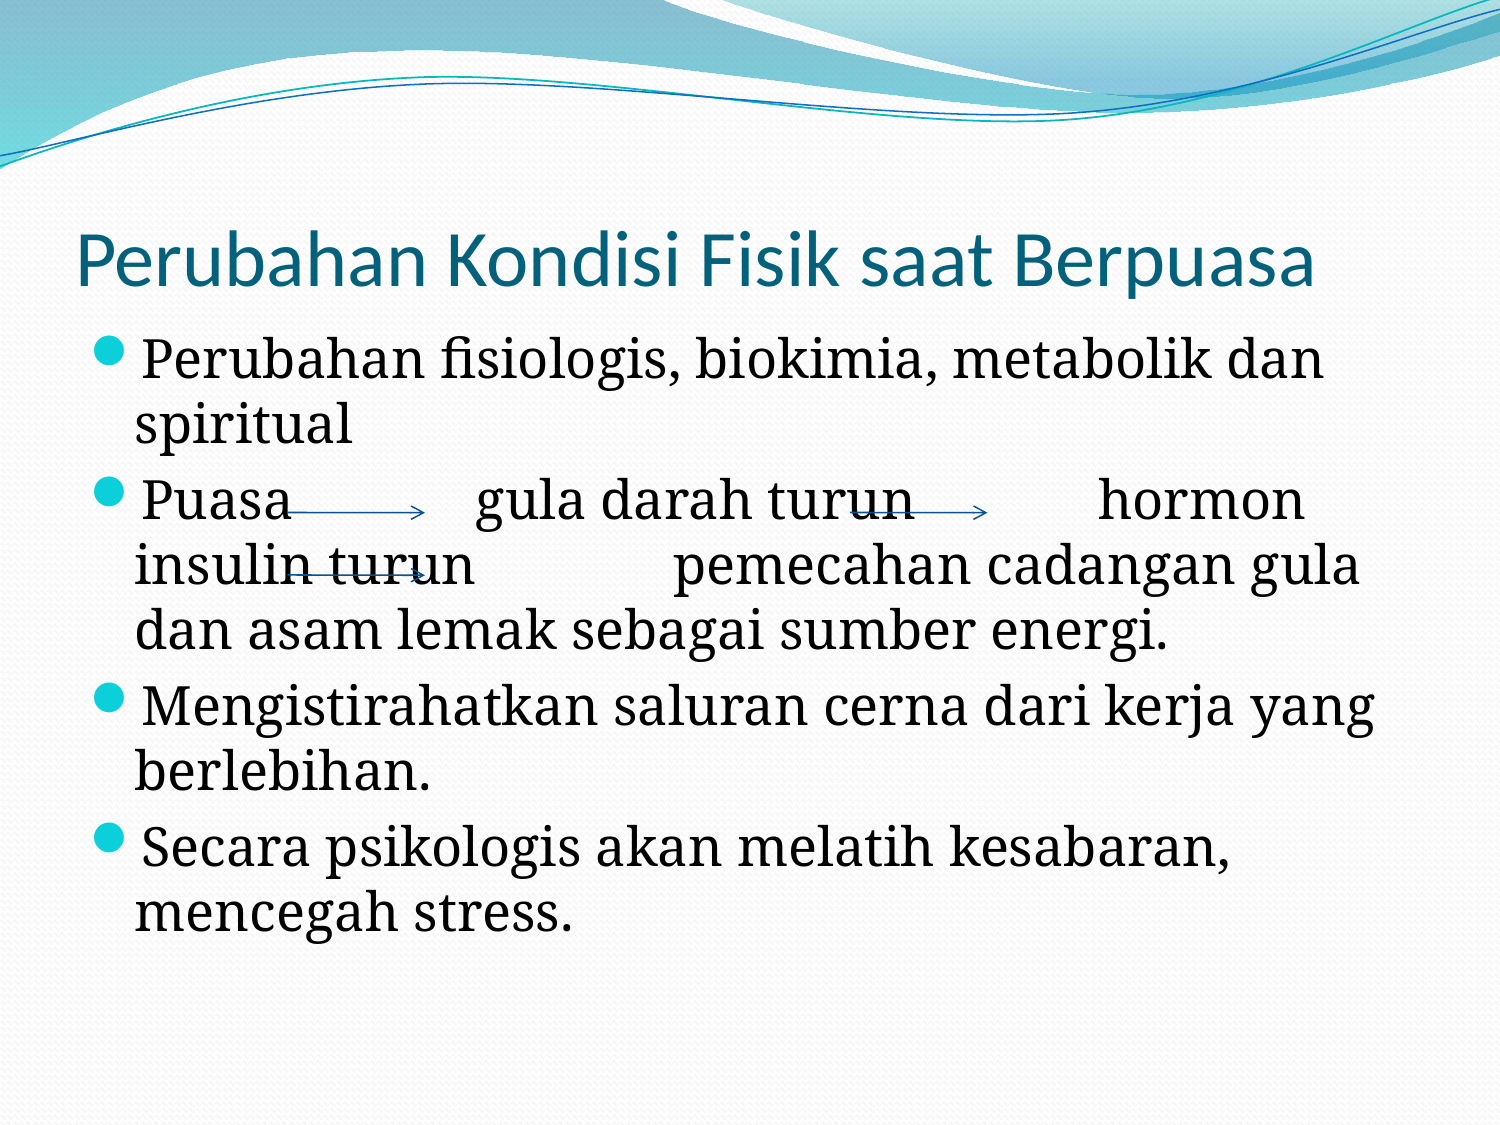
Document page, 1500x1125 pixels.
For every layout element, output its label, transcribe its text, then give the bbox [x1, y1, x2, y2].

title Perubahan Kondisi Fisik saat Berpuasa [75, 115, 1425, 303]
list Perubahan fisiologis, biokimia, metabolik dan spiritual Puasa gula darah turun hormon insulin turun pemecahan cadangan gula dan asam lemak sebagai sumber energi. Mengistirahatkan saluran cerna dari kerja yang berlebihan. Secara psikologis akan melatih kesabaran, mencegah stress. [75, 317, 1425, 1038]
